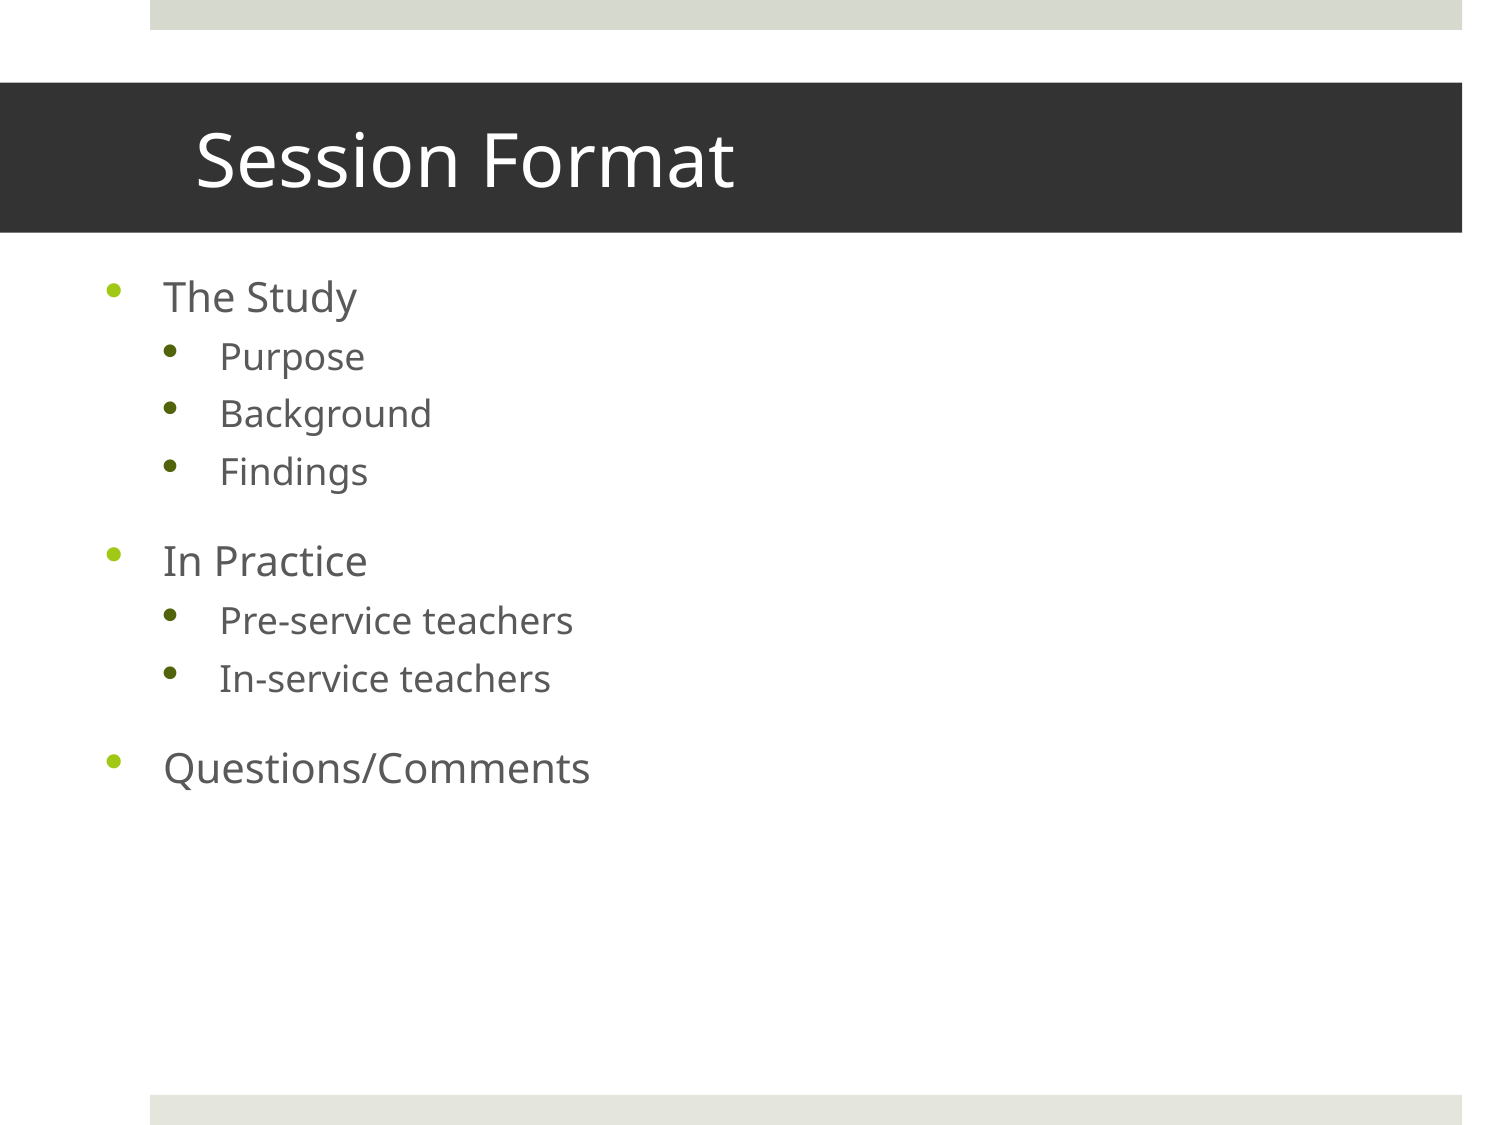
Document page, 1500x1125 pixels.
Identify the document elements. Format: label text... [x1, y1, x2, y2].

title Session Format [0, 82, 1463, 233]
list The Study Purpose Background Findings In Practice Pre-service teachers In-service teachers Questions/Comments [91, 262, 1432, 1087]
